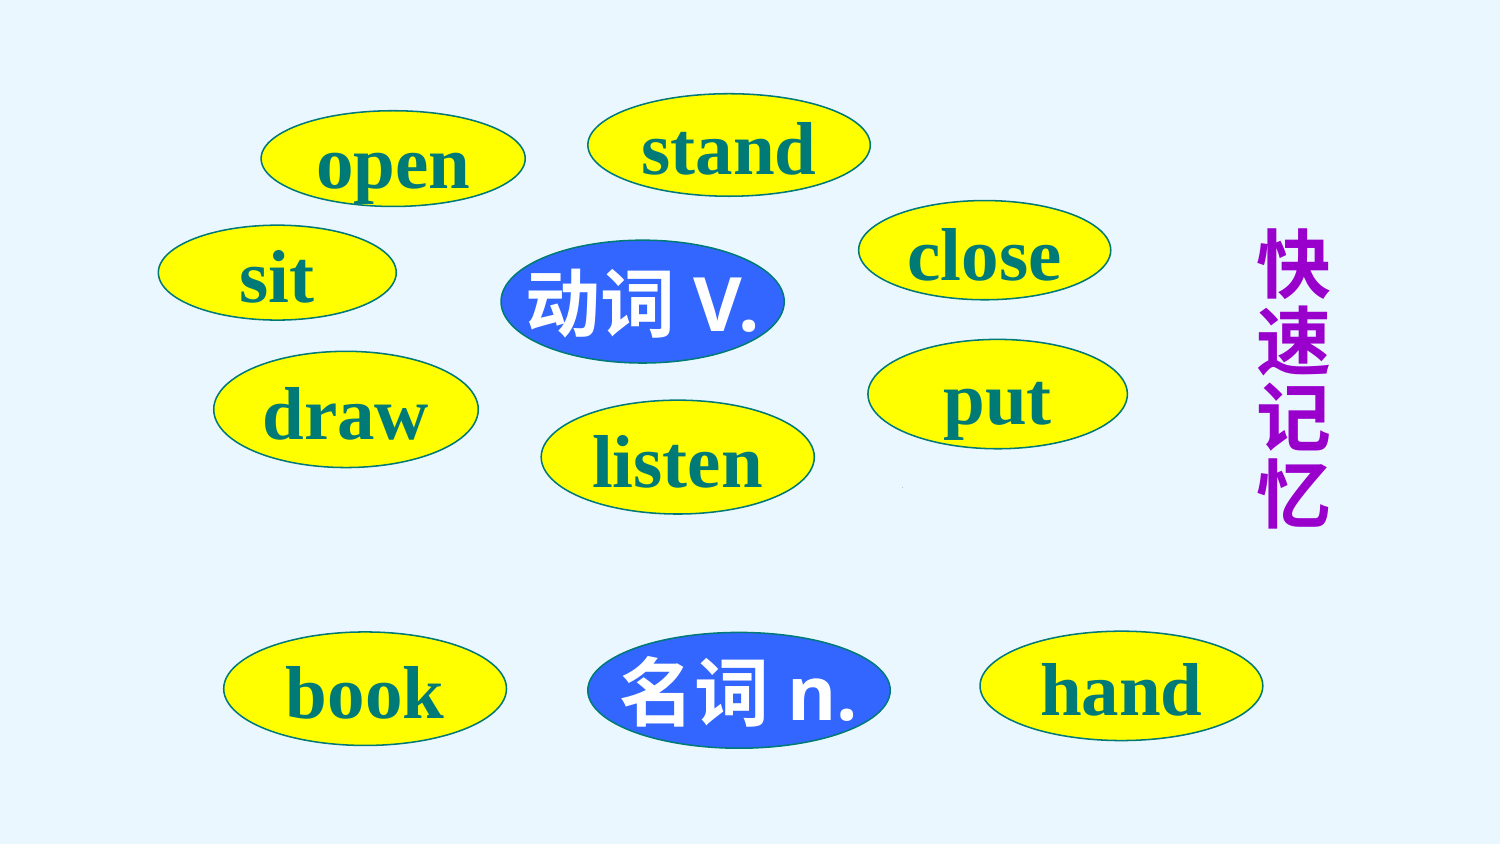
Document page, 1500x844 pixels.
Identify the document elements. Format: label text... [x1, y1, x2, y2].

text_box hand [980, 631, 1263, 741]
text_box close [858, 200, 1111, 300]
text_box stand [587, 93, 871, 197]
text_box listen [541, 400, 815, 515]
text_box sit [158, 225, 397, 321]
text_box put [867, 339, 1128, 449]
text_box 名词n. [587, 632, 891, 749]
text_box book [223, 631, 507, 746]
text_box 快速 记忆 [1244, 226, 1336, 544]
text_box draw [213, 351, 479, 468]
text_box open [261, 110, 526, 207]
text_box 动词V. [501, 240, 785, 364]
